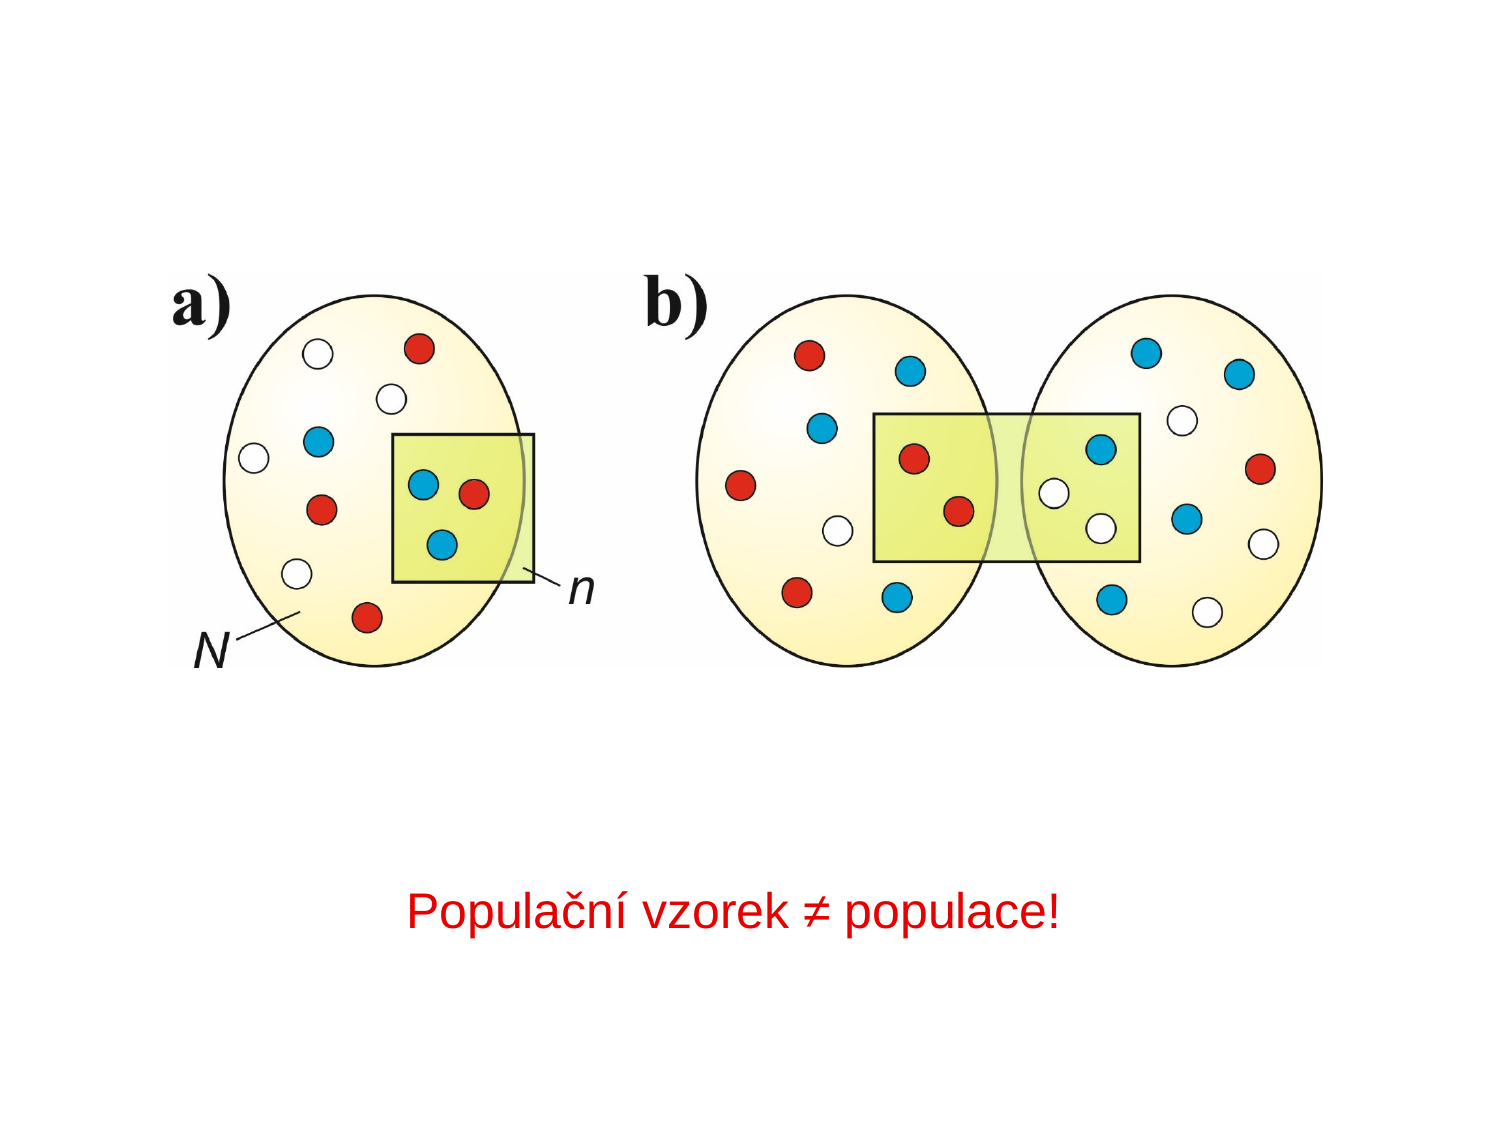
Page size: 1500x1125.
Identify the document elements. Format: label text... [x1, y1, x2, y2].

picture [168, 273, 1323, 669]
text_box Populační vzorek ≠ populace! [391, 871, 1077, 947]
